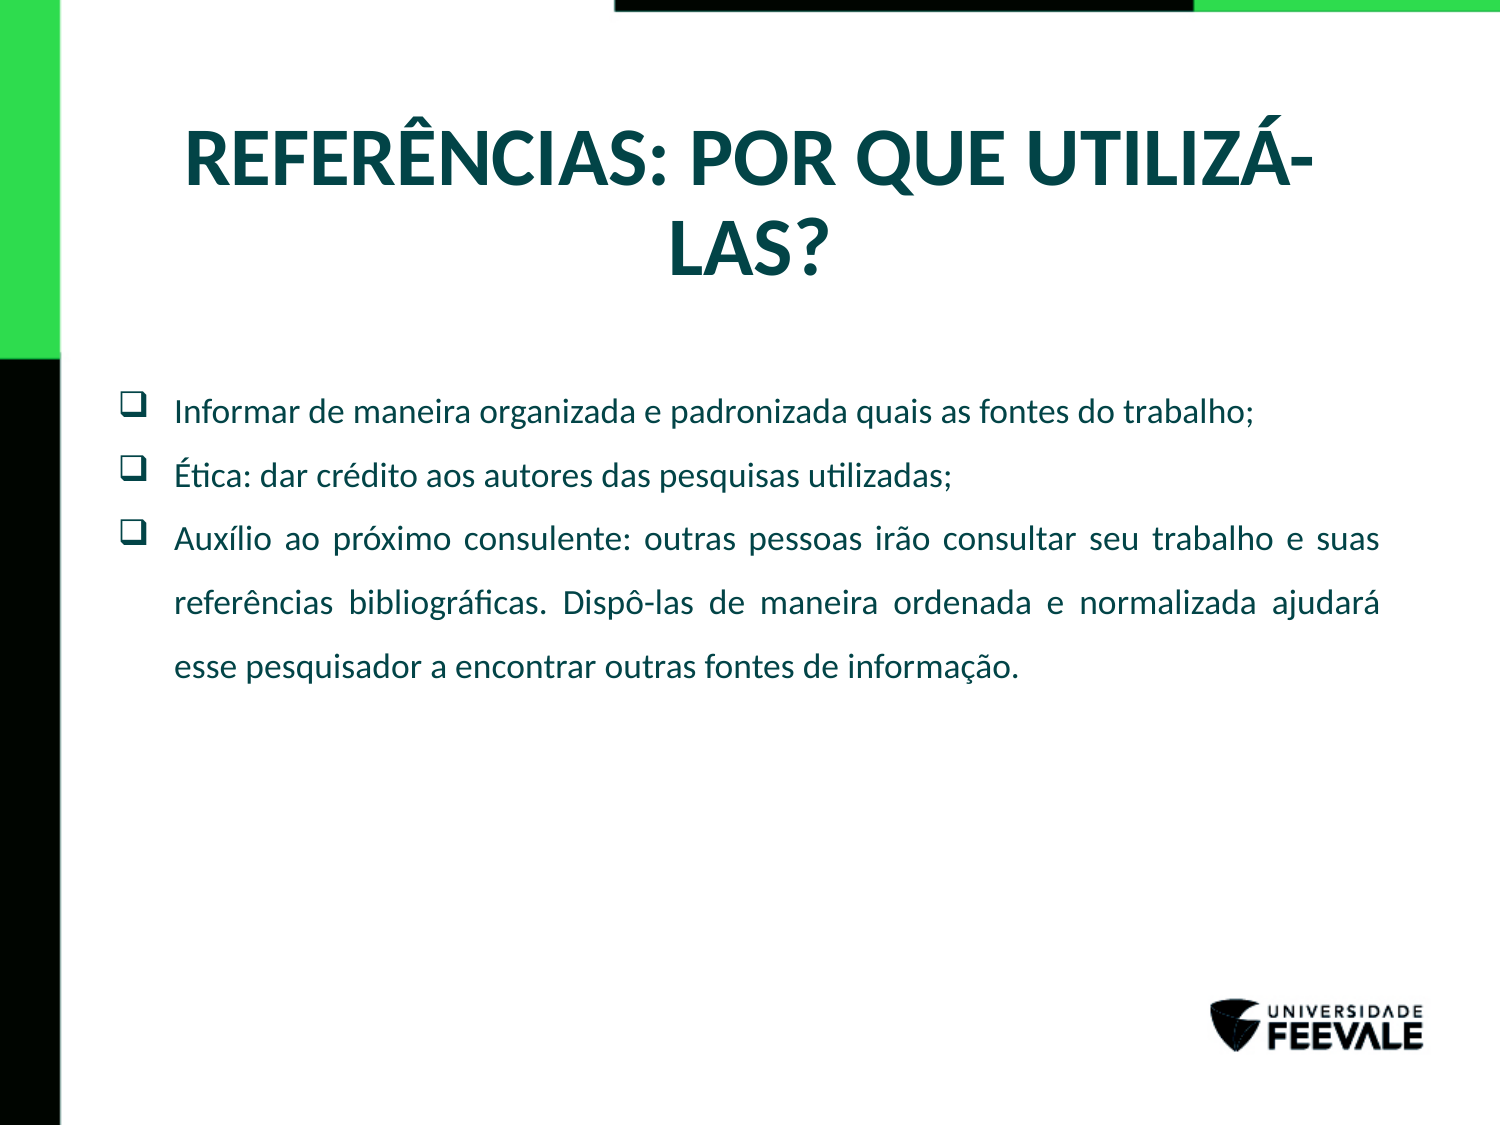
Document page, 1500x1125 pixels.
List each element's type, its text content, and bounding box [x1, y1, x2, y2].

list Informar de maneira organizada e padronizada quais as fontes do trabalho; Ética: dar crédito aos autores das pesquisas utilizadas; Auxílio ao próximo consulente: outras pessoas irão consultar seu trabalho e suas referências bibliográficas. Dispô-las de maneira ordenada e normalizada ajudará esse pesquisador a encontrar outras fontes de informação. [103, 359, 1397, 1012]
picture [0, 0, 1500, 1125]
title REFERÊNCIAS: POR QUE UTILIZÁ-LAS? [103, 65, 1397, 301]
